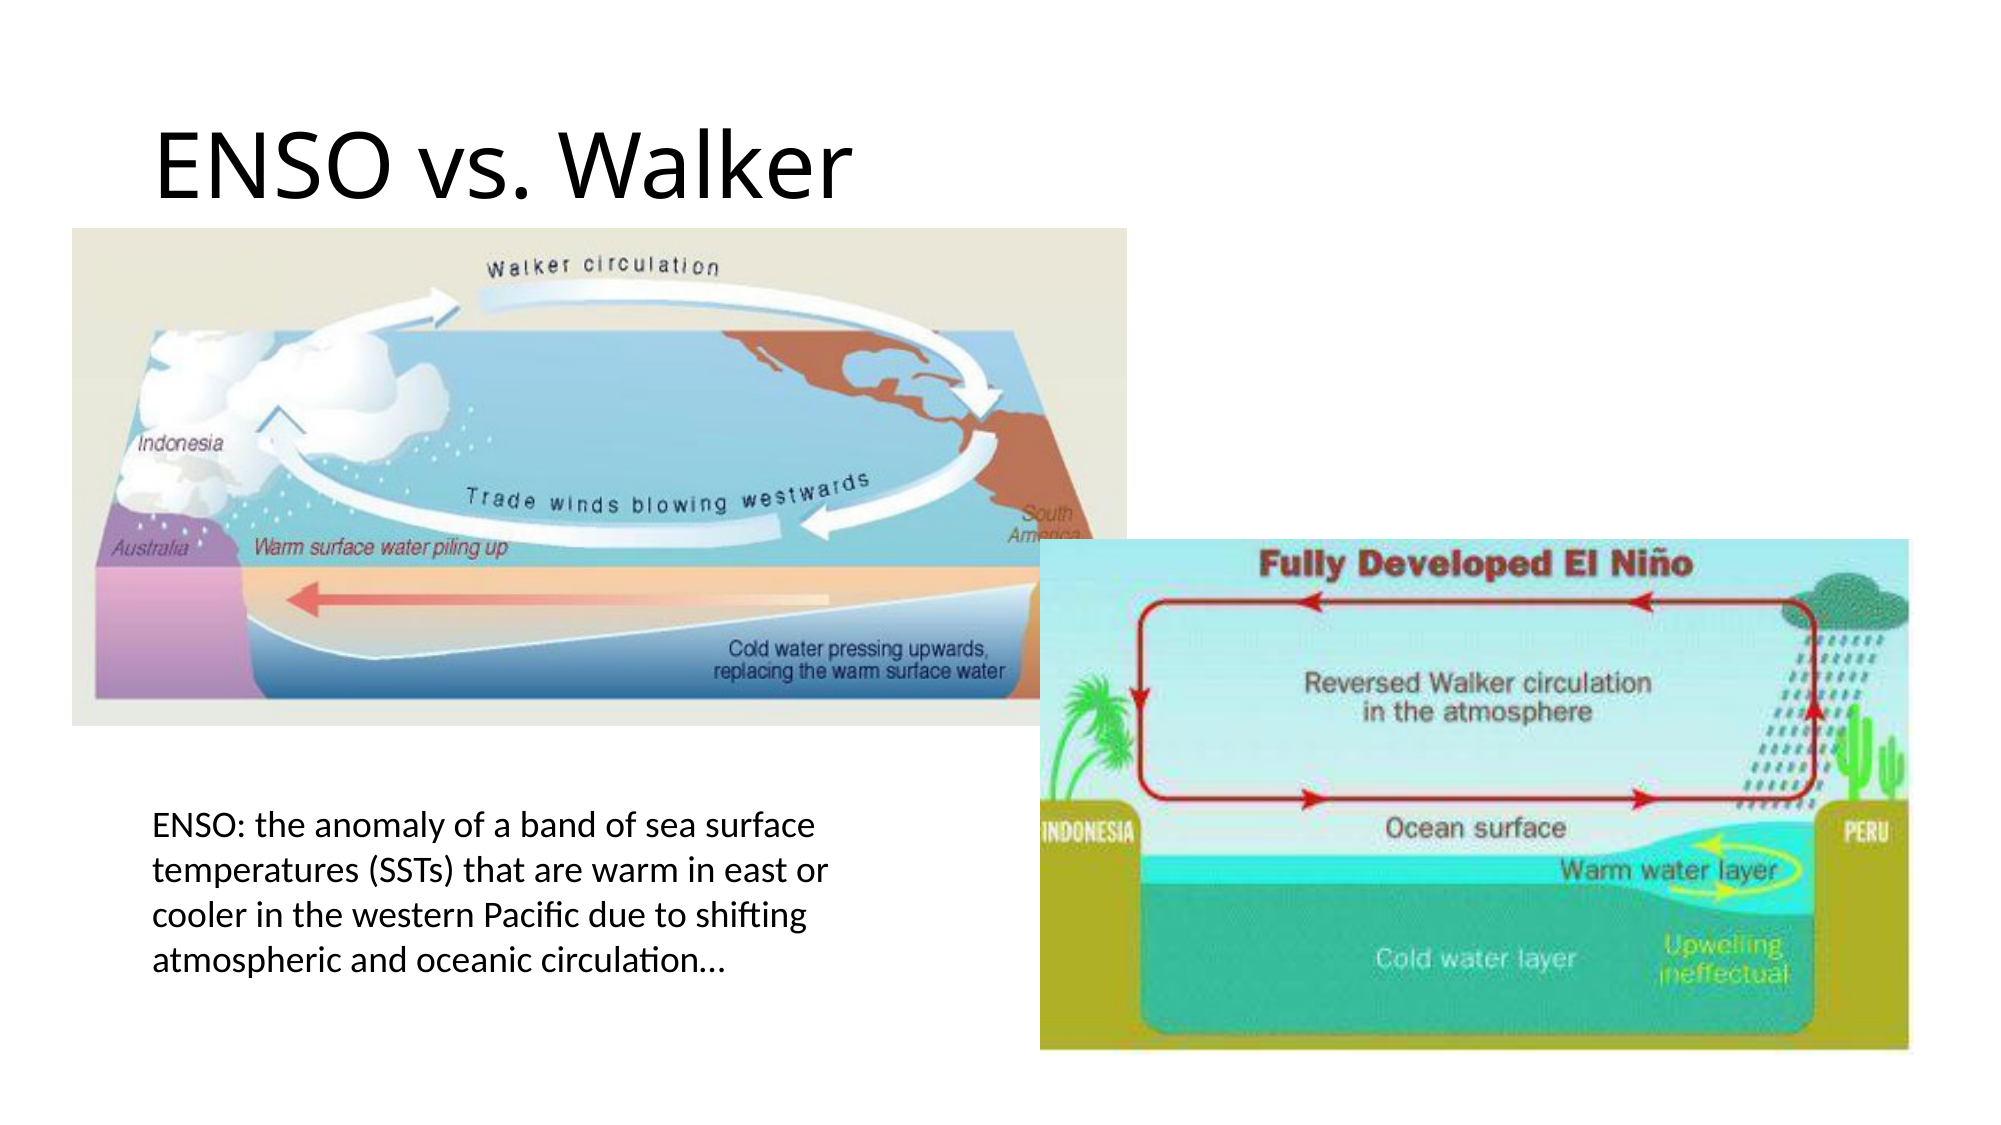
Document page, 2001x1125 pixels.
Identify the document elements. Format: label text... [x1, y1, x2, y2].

text_box ENSO: the anomaly of a band of sea surface temperatures (SSTs) that are warm in east or cooler in the western Pacific due to shifting atmospheric and oceanic circulation… [137, 792, 934, 987]
picture [1040, 539, 1914, 1055]
title ENSO vs. Walker [137, 59, 1863, 278]
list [72, 228, 1127, 726]
